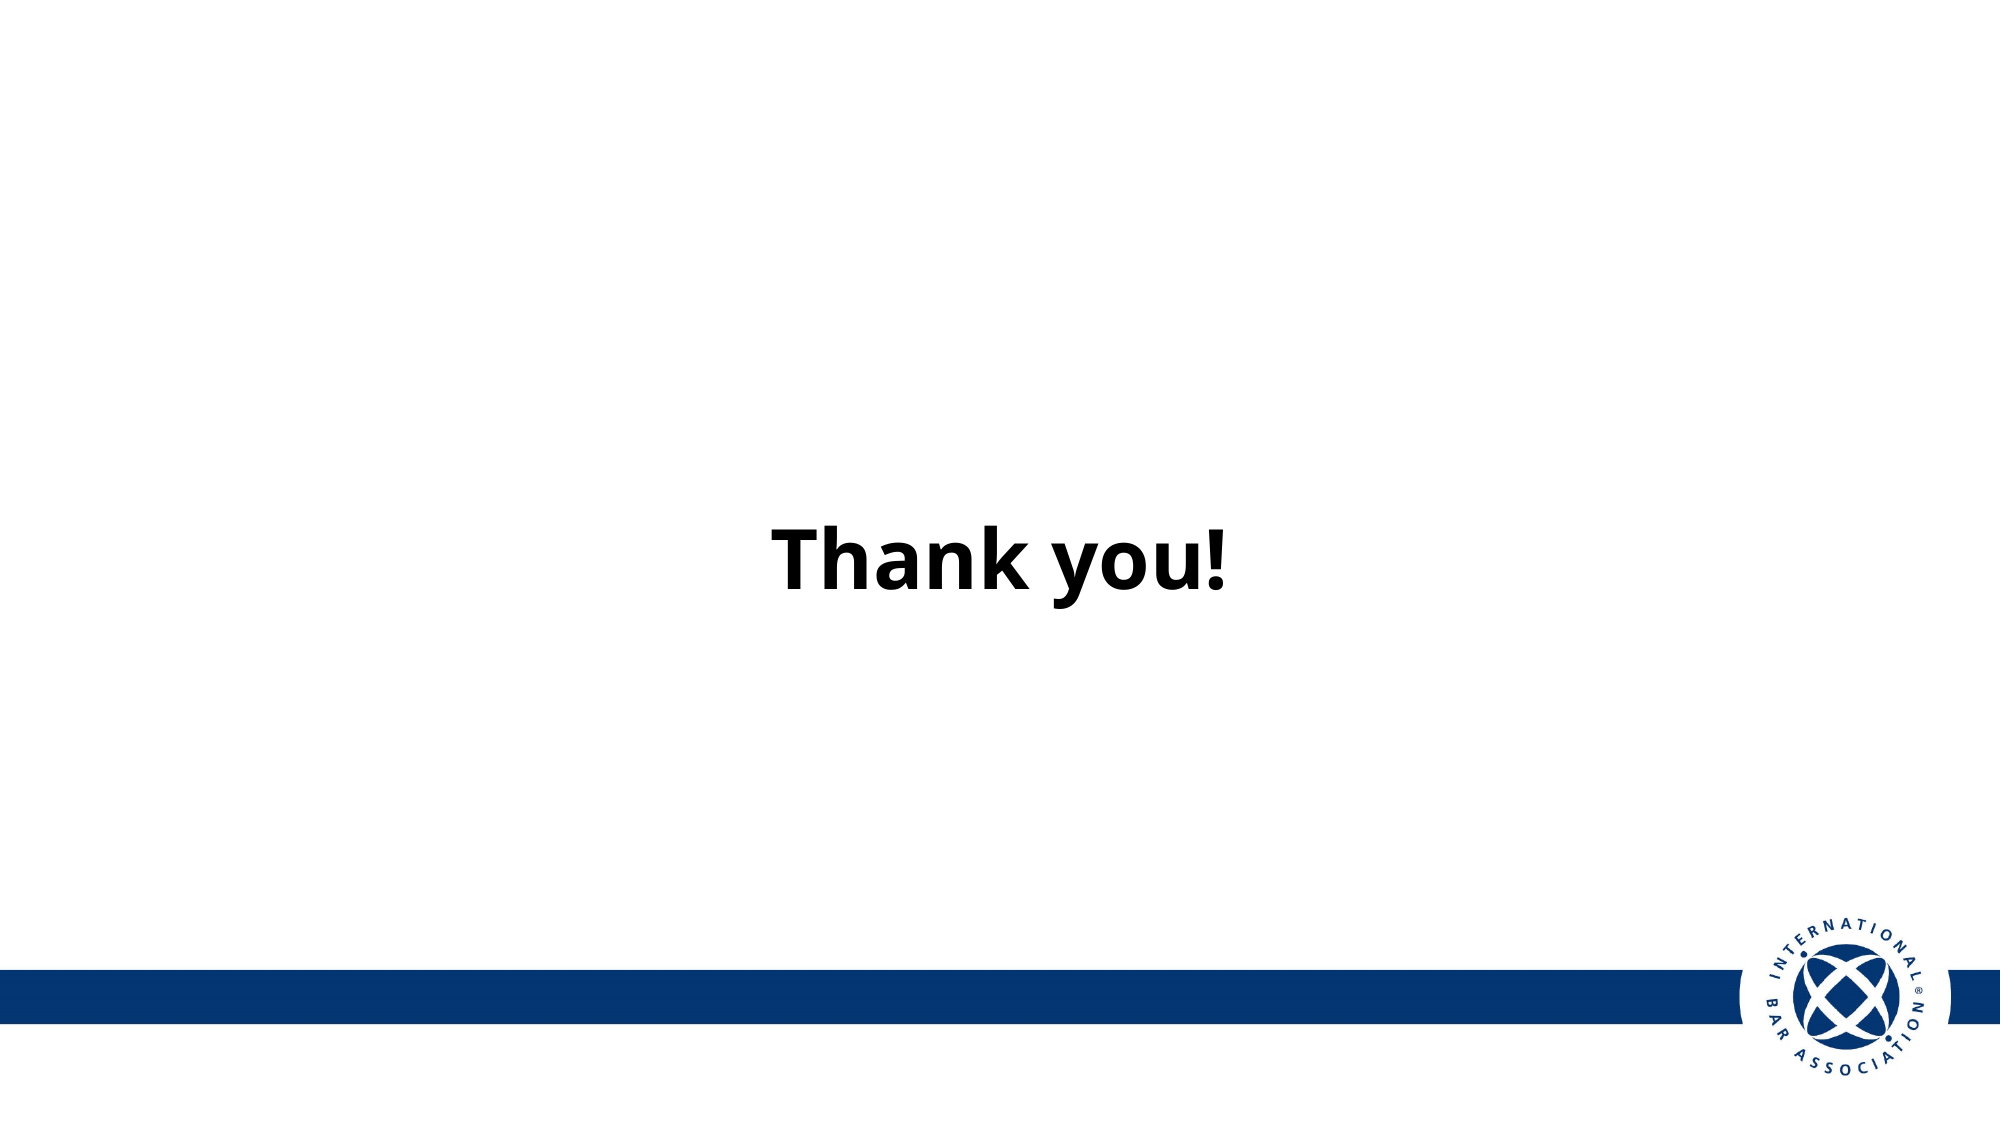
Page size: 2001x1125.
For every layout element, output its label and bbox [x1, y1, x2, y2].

list [0, 0, 2000, 1125]
